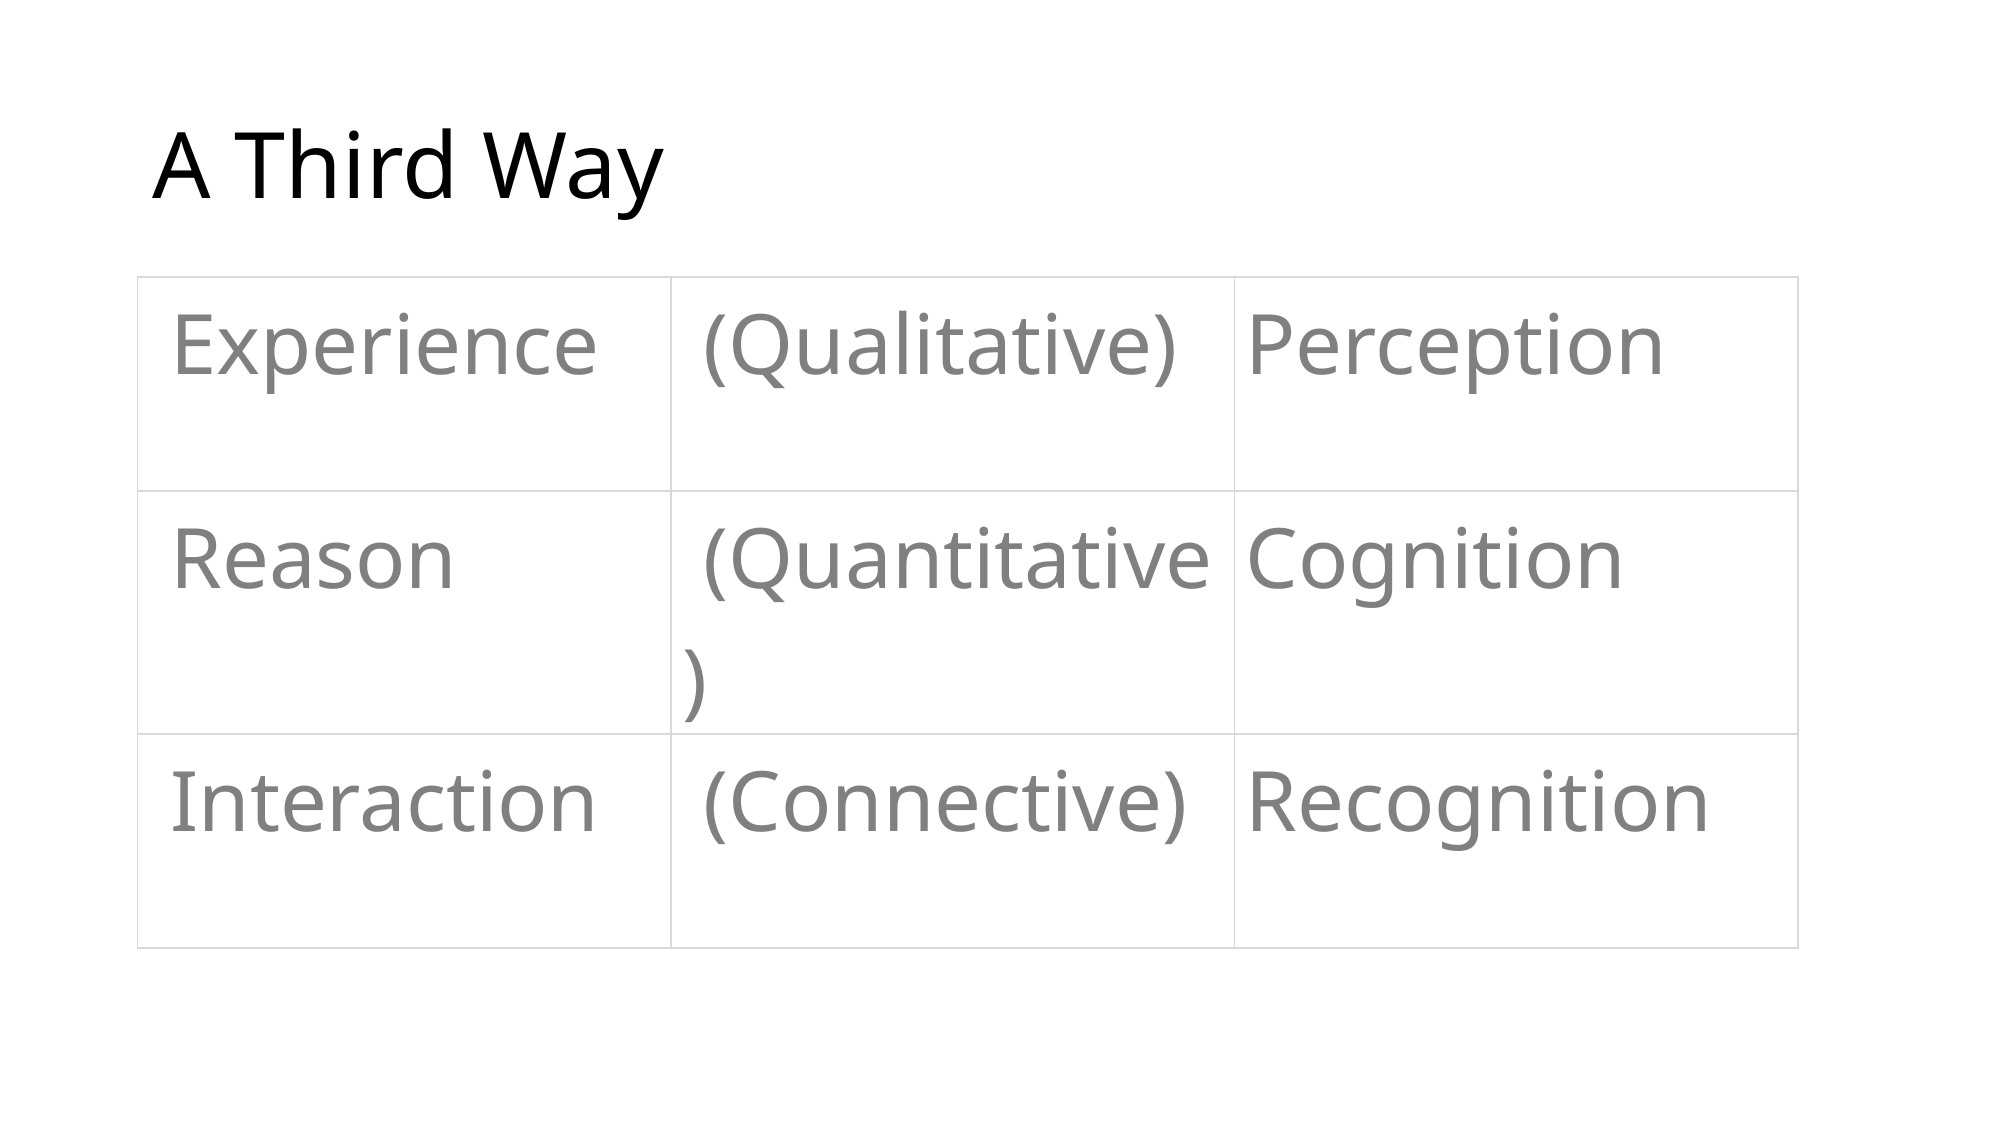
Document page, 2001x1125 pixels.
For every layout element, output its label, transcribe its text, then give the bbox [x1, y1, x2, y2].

table_cell Interaction [138, 735, 670, 947]
title A Third Way [137, 59, 1863, 278]
table_cell Cognition [1235, 492, 1797, 733]
table_cell Recognition [1235, 735, 1797, 947]
table_cell (Connective) [672, 735, 1234, 947]
table_header Experience [138, 278, 670, 490]
table_header (Qualitative) [672, 278, 1234, 490]
table_cell Reason [138, 492, 670, 733]
table_header Perception [1235, 278, 1797, 490]
table_cell (Quantitative) [672, 492, 1234, 733]
